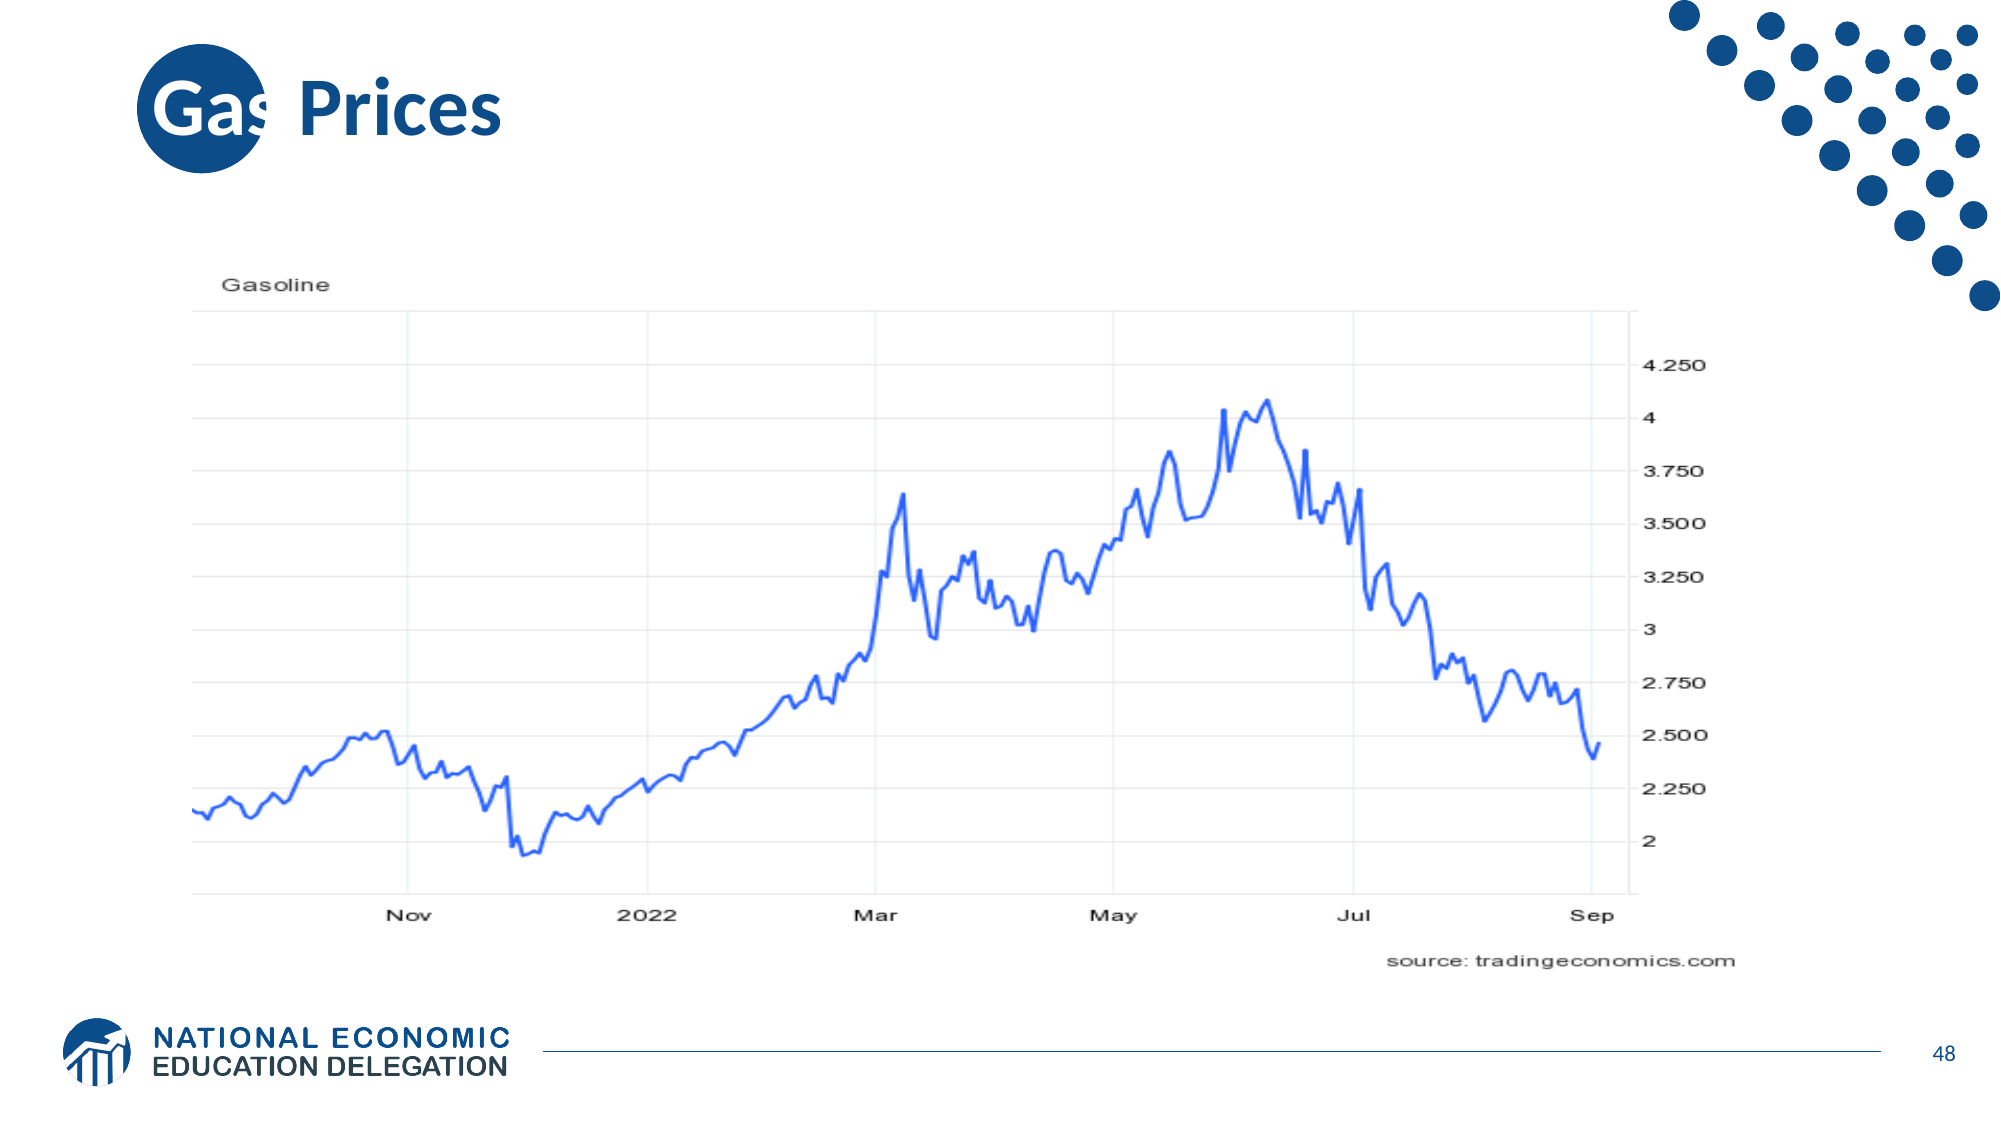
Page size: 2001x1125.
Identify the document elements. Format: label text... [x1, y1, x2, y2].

picture [55, 1013, 520, 1091]
slide_number 48 [1521, 1022, 1972, 1082]
title Gas Prices [137, 0, 1863, 218]
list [192, 257, 1758, 972]
